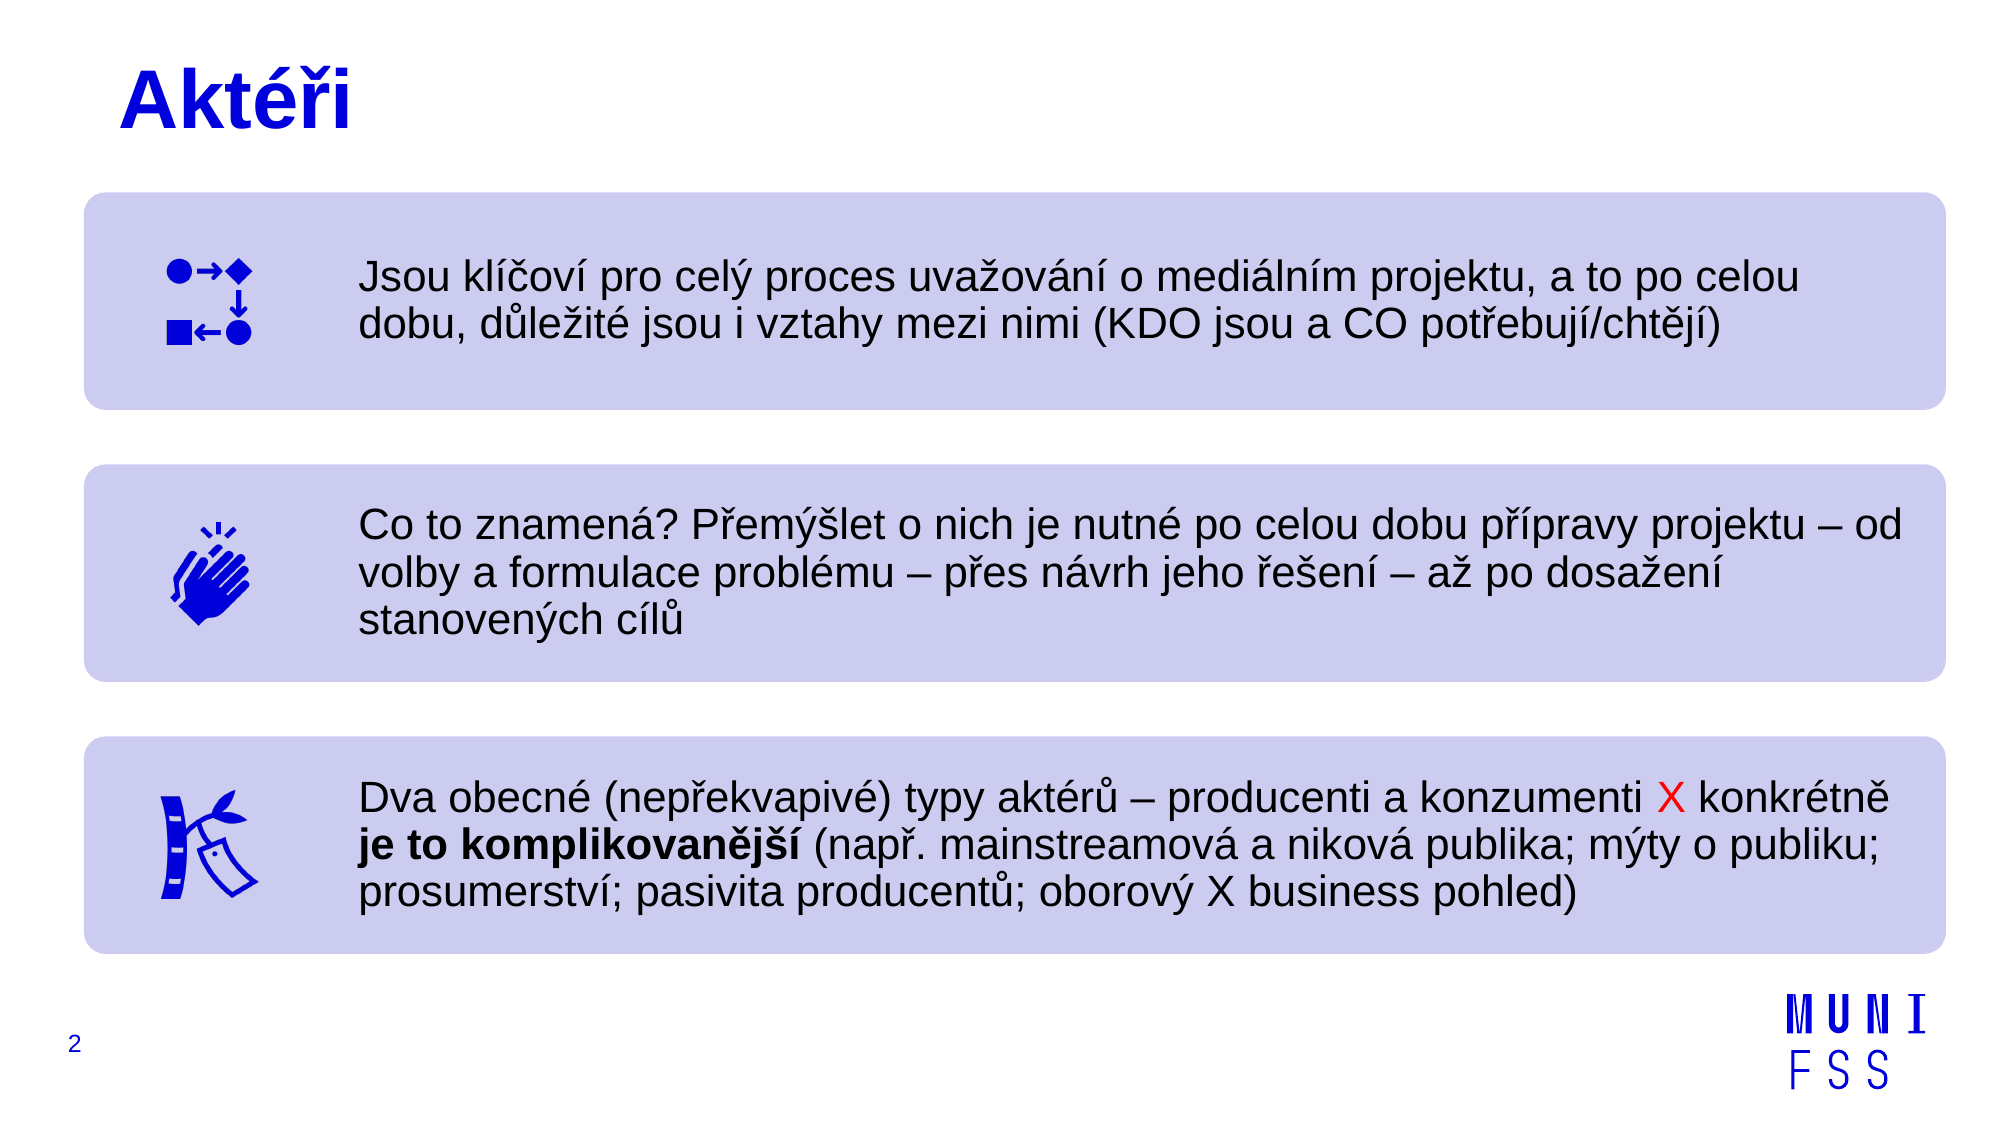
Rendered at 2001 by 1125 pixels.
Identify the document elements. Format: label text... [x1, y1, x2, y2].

slide_number 2 [67, 1021, 110, 1063]
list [83, 191, 1947, 955]
title Aktéři [118, 62, 1883, 188]
